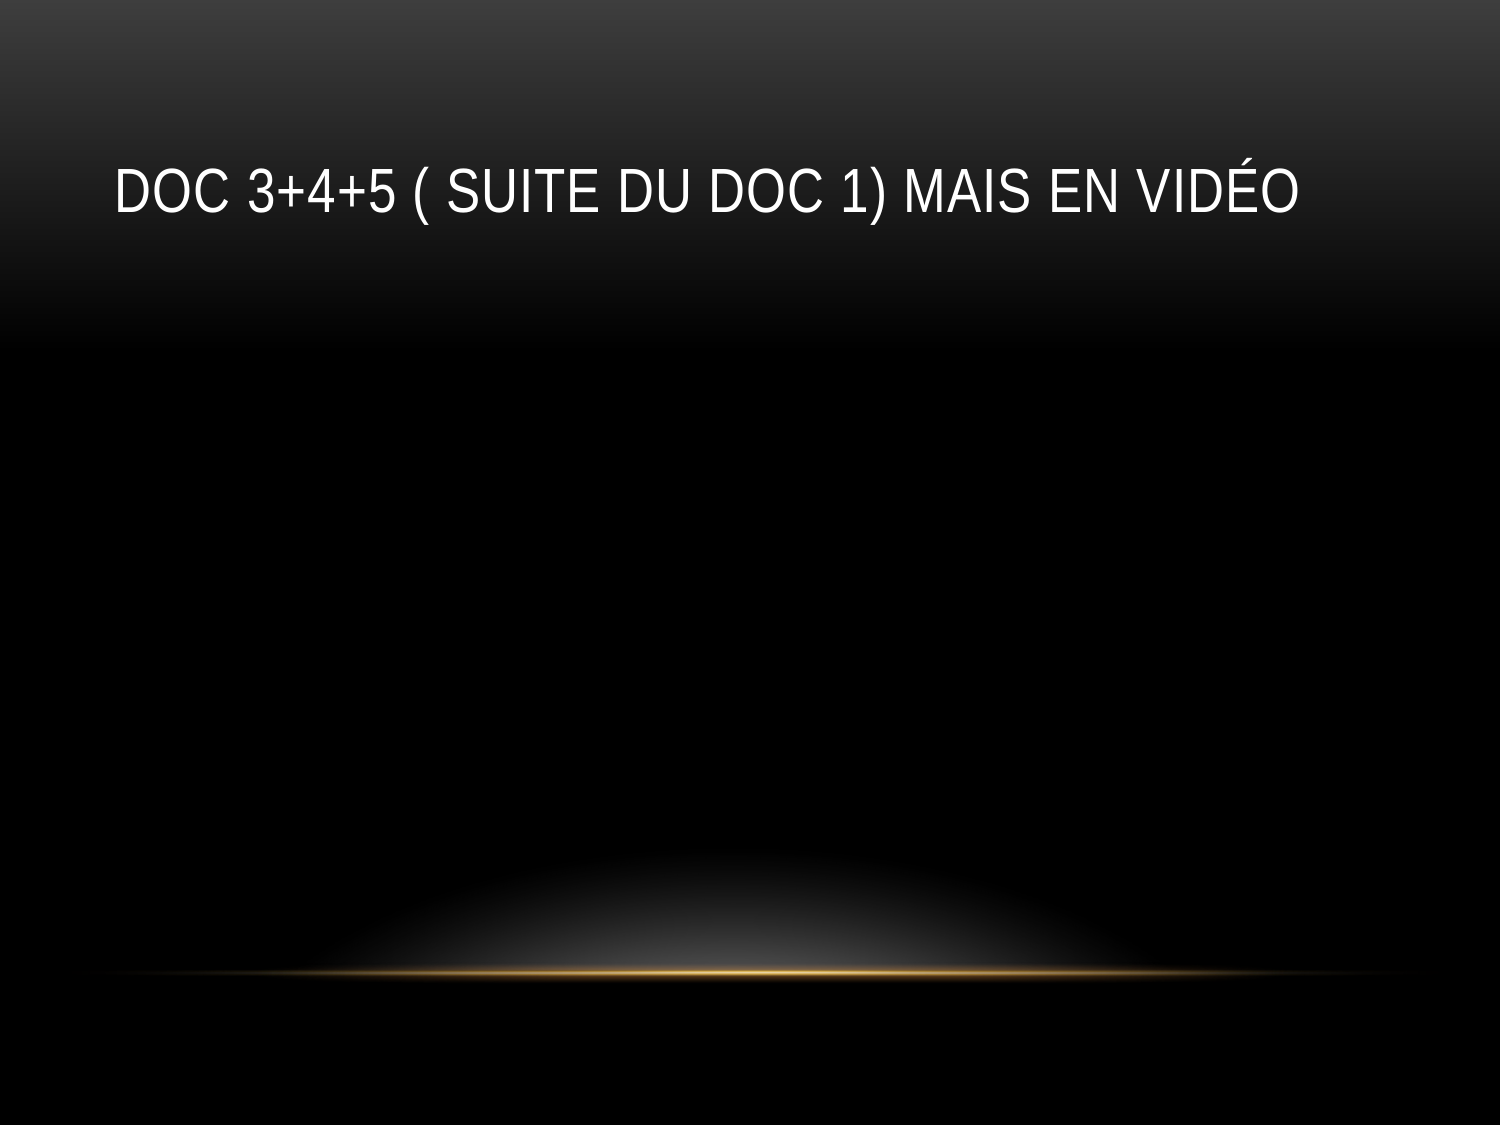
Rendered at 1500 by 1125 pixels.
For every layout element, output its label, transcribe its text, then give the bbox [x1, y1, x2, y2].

title Doc 3+4+5 ( suite du doc 1) mais en vidéo [99, 45, 1400, 233]
picture [0, 0, 1500, 1125]
